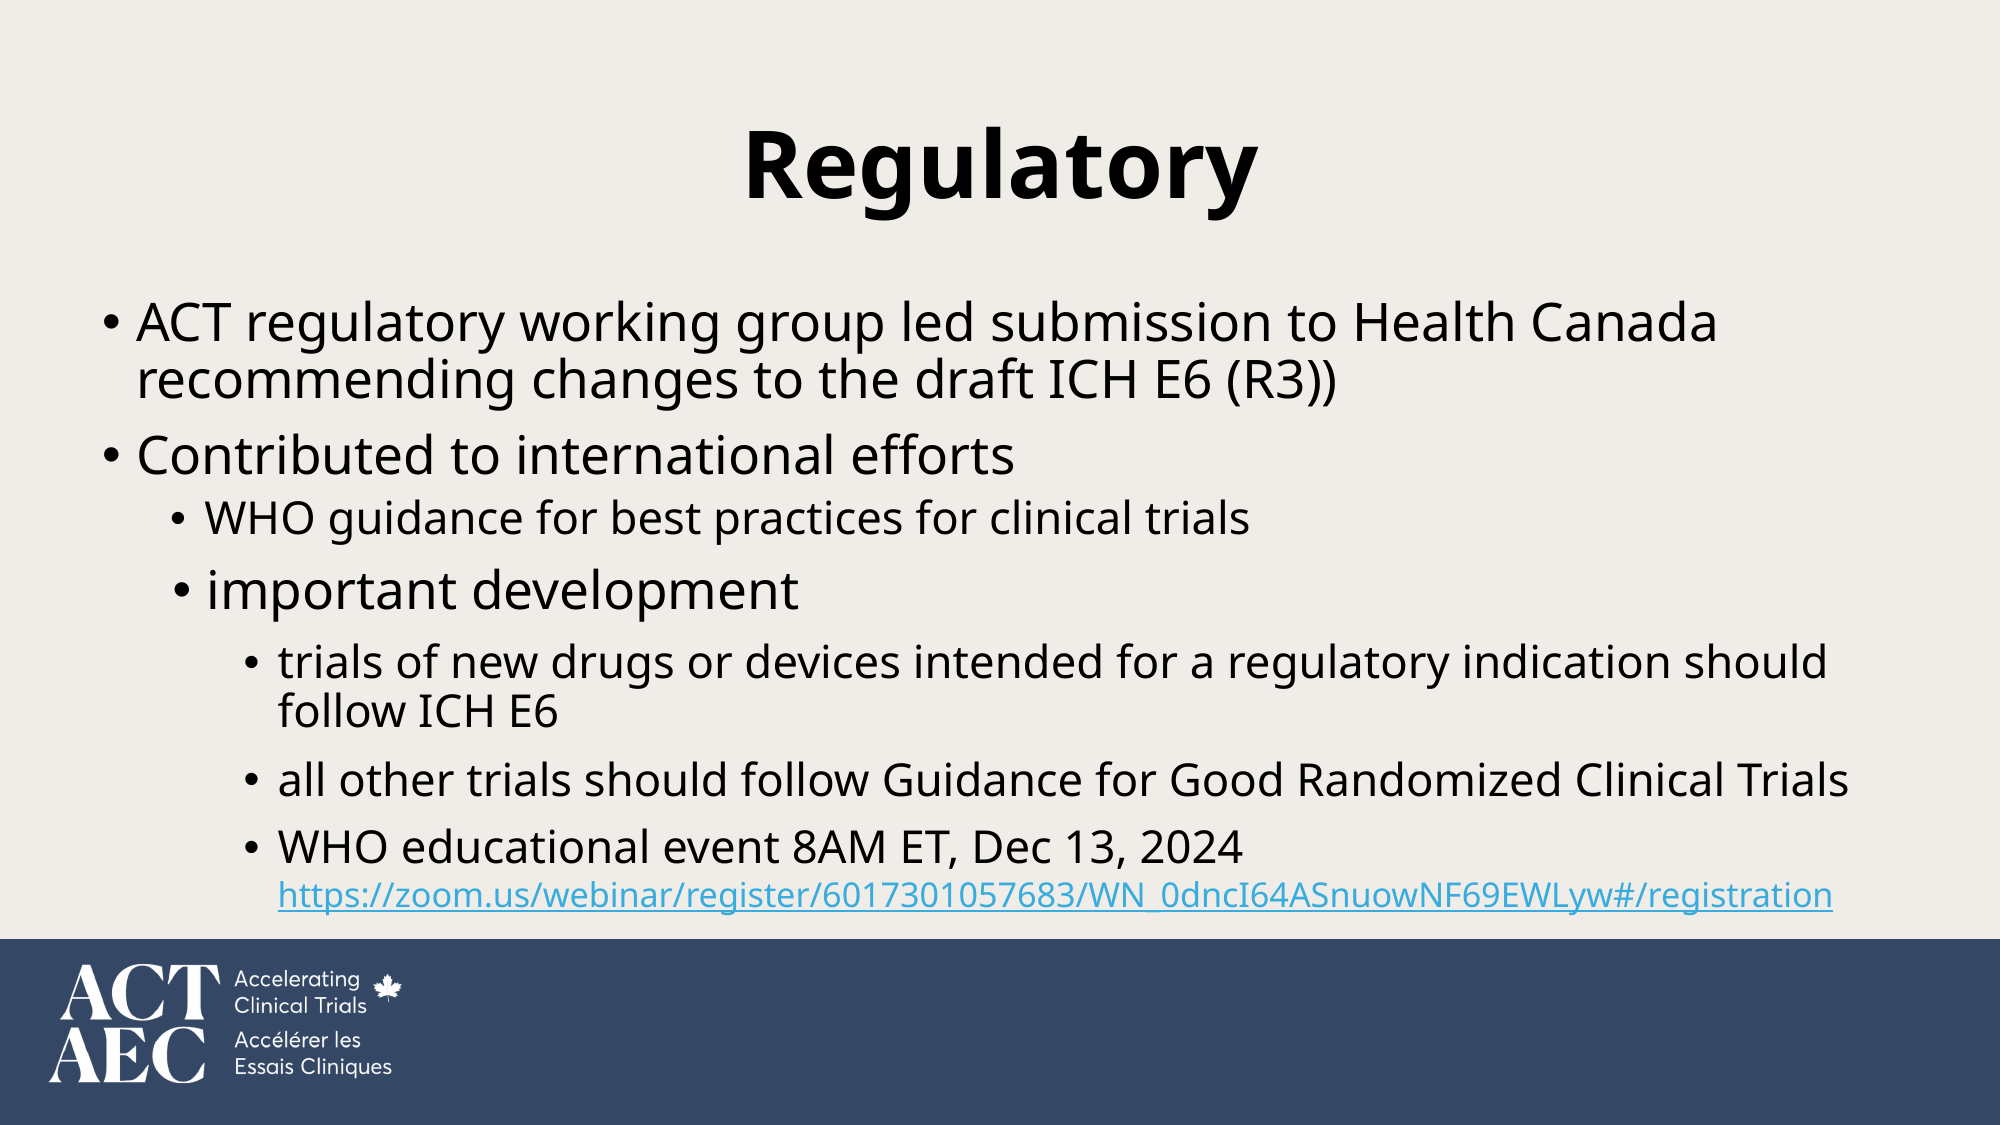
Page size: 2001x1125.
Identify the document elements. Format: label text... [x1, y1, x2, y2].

title Regulatory [137, 59, 1863, 278]
picture [35, 929, 448, 1099]
text_box [0, 939, 2000, 1125]
list ACT regulatory working group led submission to Health Canada recommending changes to the draft ICH E6 (R3)) Contributed to international efforts WHO guidance for best practices for clinical trials important development trials of new drugs or devices intended for a regulatory indication should follow ICH E6 all other trials should follow Guidance for Good Randomized Clinical Trials WHO educational event 8AM ET, Dec 13, 2024 https://zoom.us/webinar/register/6017301057683/WN_0dncI64ASnuowNF69EWLyw#/registration [87, 288, 1913, 931]
